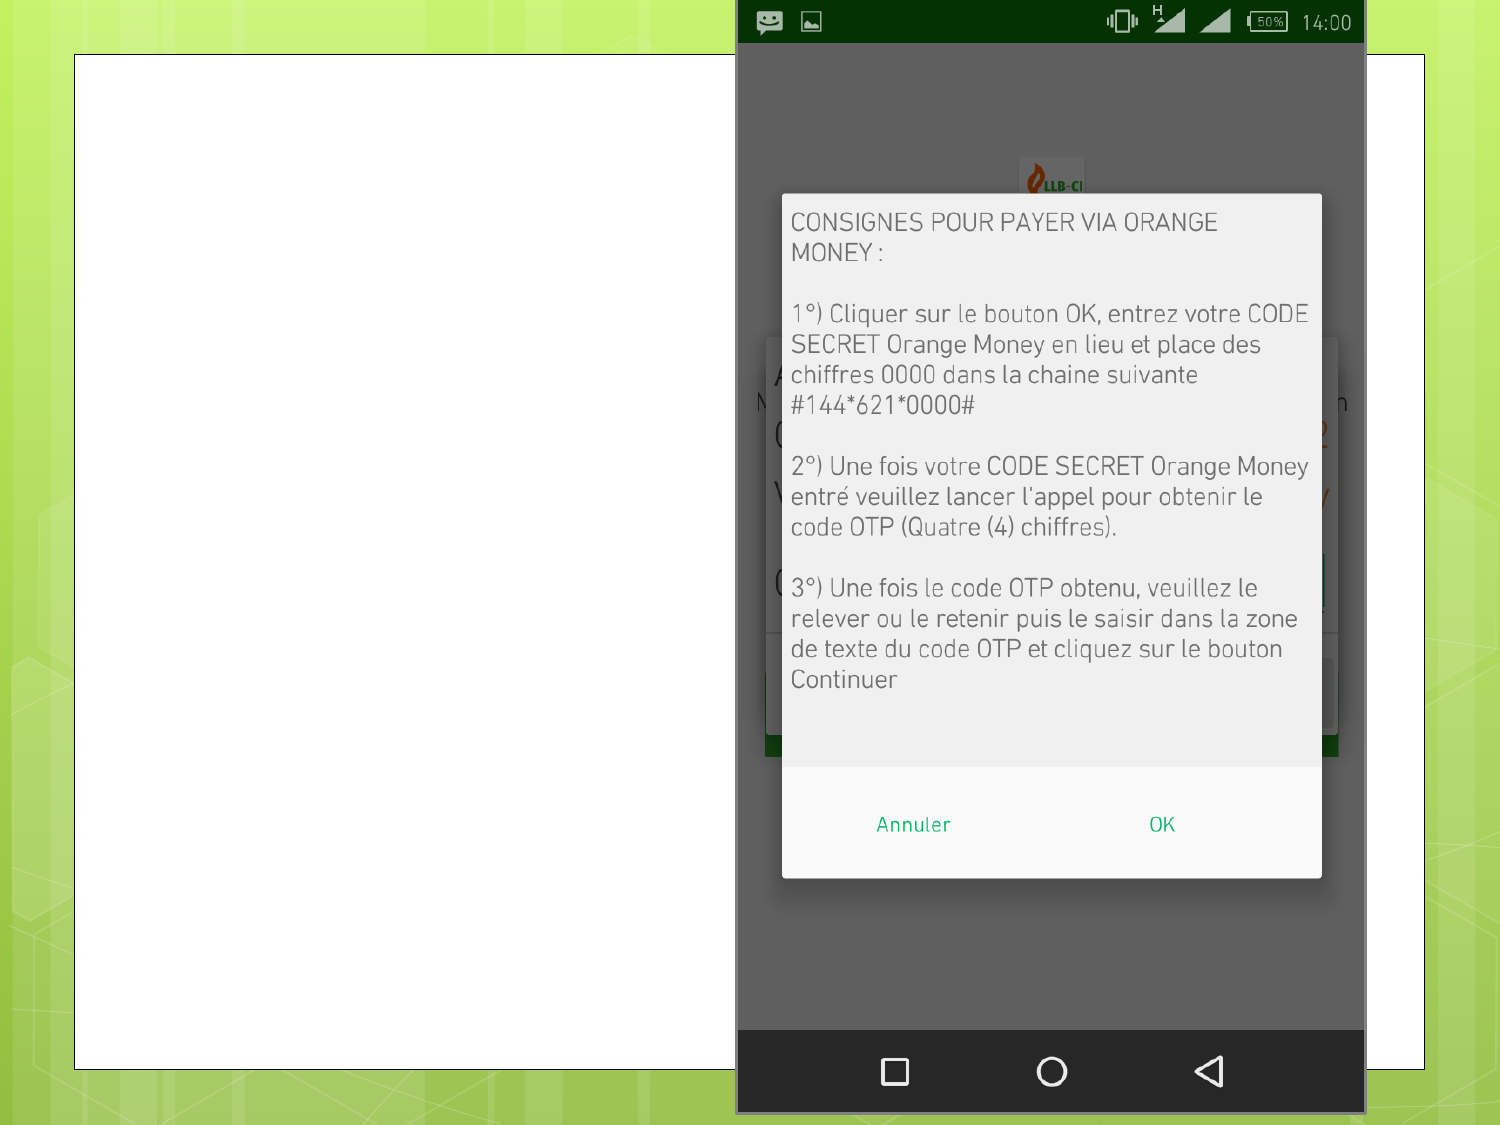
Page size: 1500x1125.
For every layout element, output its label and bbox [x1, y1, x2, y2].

list [737, 0, 1365, 1113]
